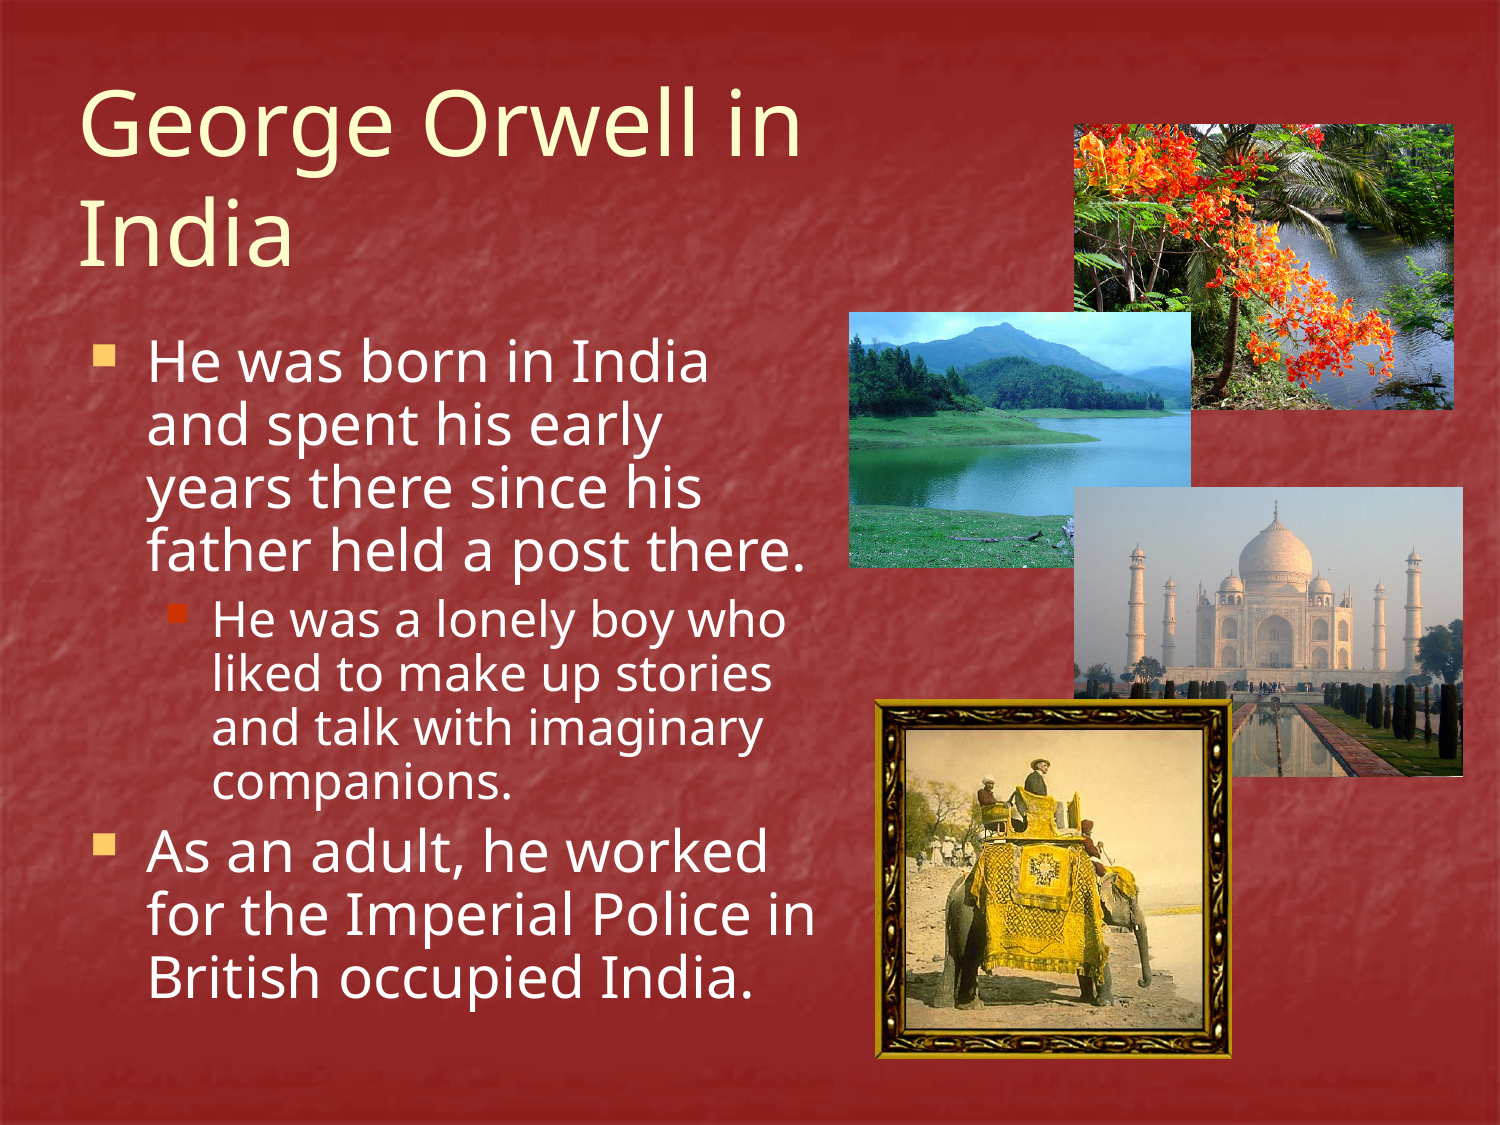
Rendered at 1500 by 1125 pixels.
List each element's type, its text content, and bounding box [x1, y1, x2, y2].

list He was born in India and spent his early years there since his father held a post there. He was a lonely boy who liked to make up stories and talk with imaginary companions. As an adult, he worked for the Imperial Police in British occupied India. [74, 324, 838, 1001]
picture [849, 312, 1463, 1059]
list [1074, 124, 1455, 410]
title George Orwell in India [62, 49, 1063, 301]
